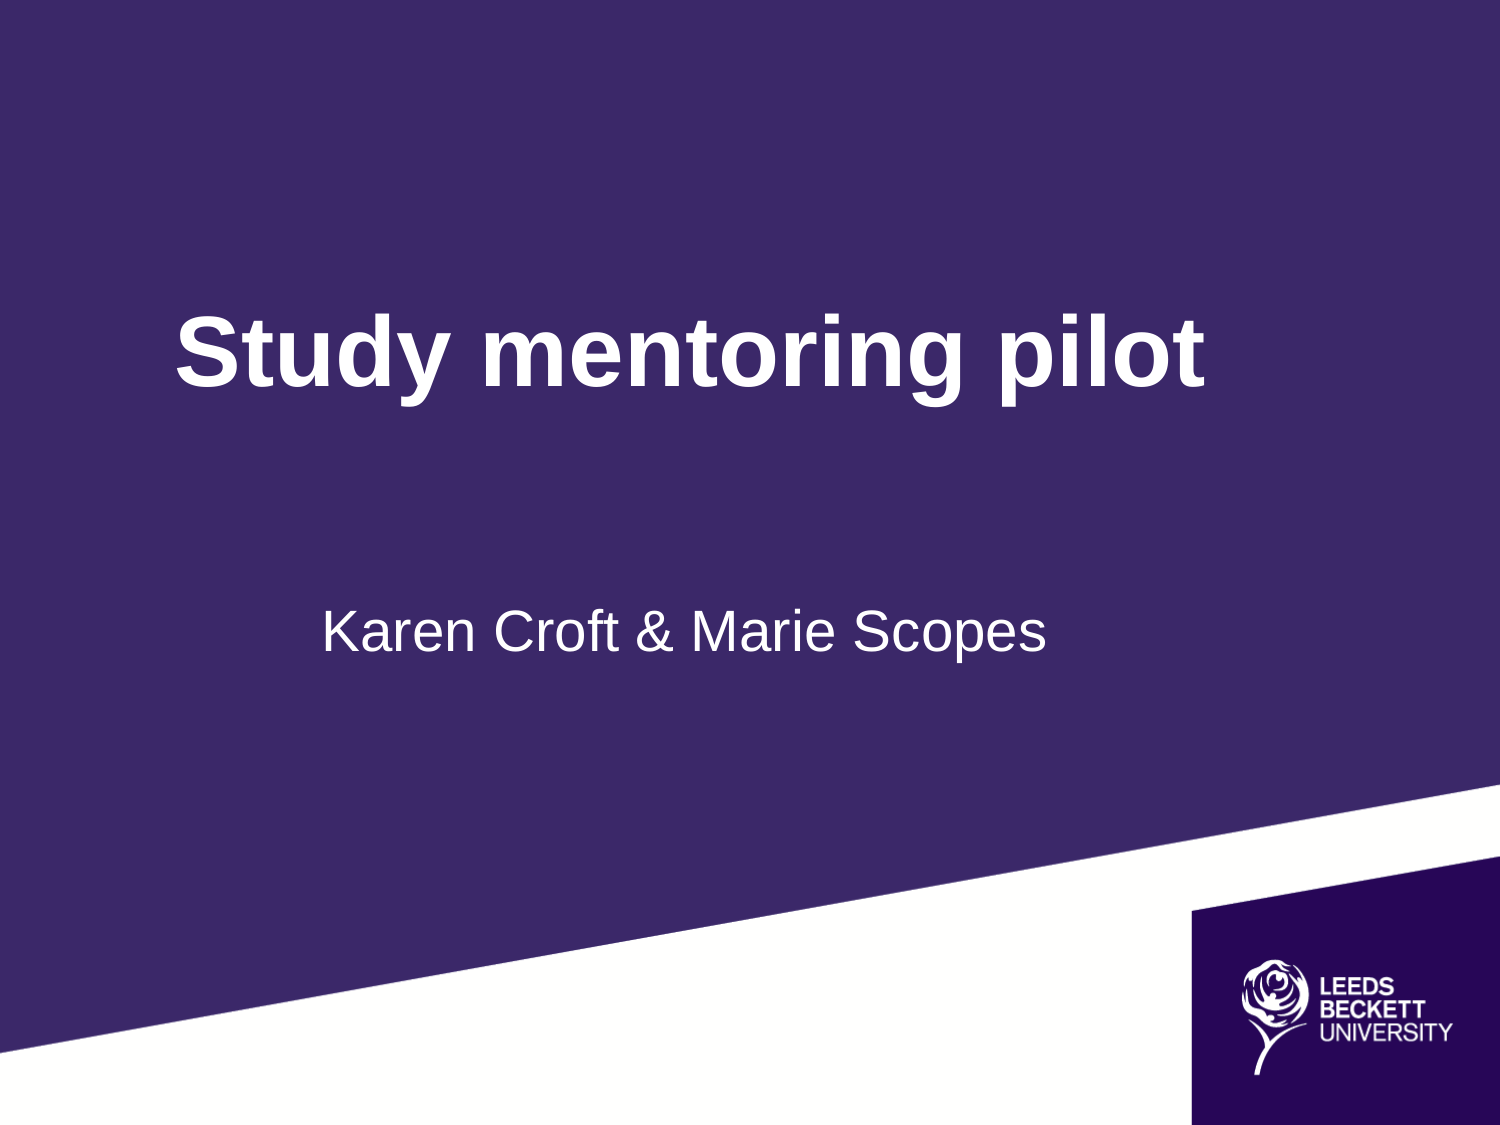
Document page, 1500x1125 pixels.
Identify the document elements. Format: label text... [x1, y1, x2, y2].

list Karen Croft & Marie Scopes [17, 586, 1353, 728]
list Study mentoring pilot [17, 278, 1365, 516]
picture [0, 0, 1500, 1125]
